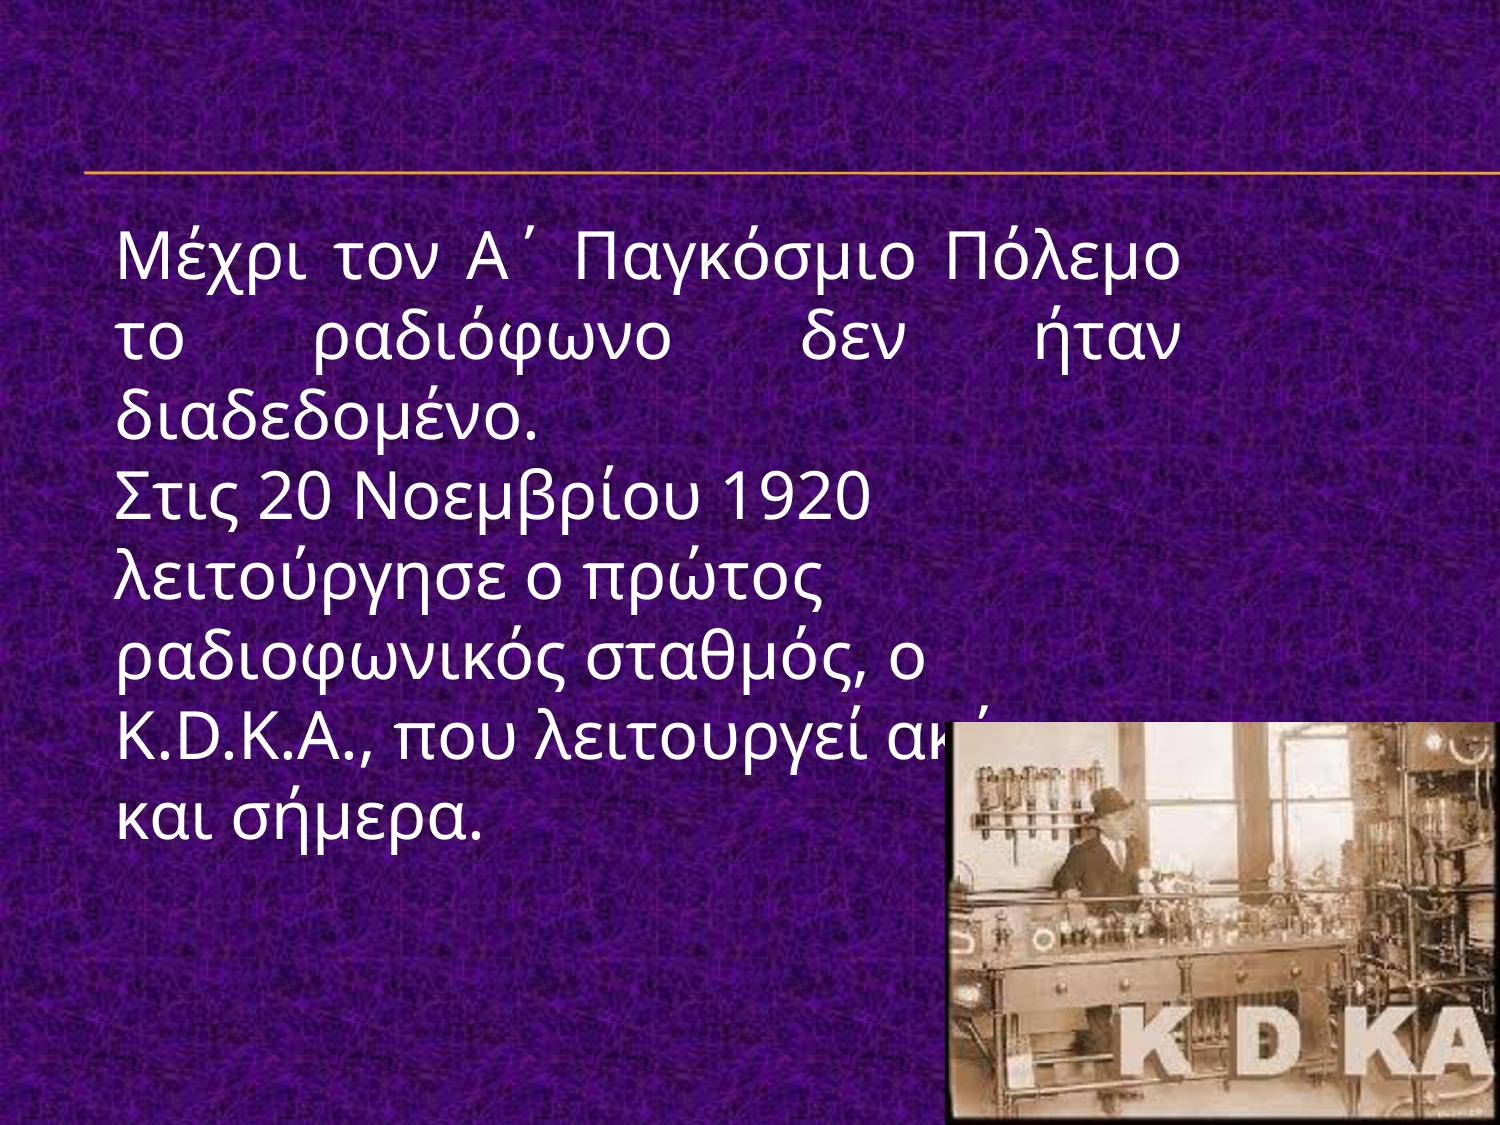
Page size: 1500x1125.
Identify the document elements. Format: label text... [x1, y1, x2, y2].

picture [944, 175, 1500, 1125]
text_box Μέχρι τον Α΄ Παγκόσμιο Πόλεμο το ραδιόφωνο δεν ήταν διαδεδομένο. Στις 20 Νοεμβρίου 1920 λειτούργησε ο πρώτος ραδιοφωνικός σταθμός, ο K.D.K.A., που λειτουργεί ακόμη και σήμερα. [100, 125, 1199, 860]
picture [0, 0, 1500, 1125]
